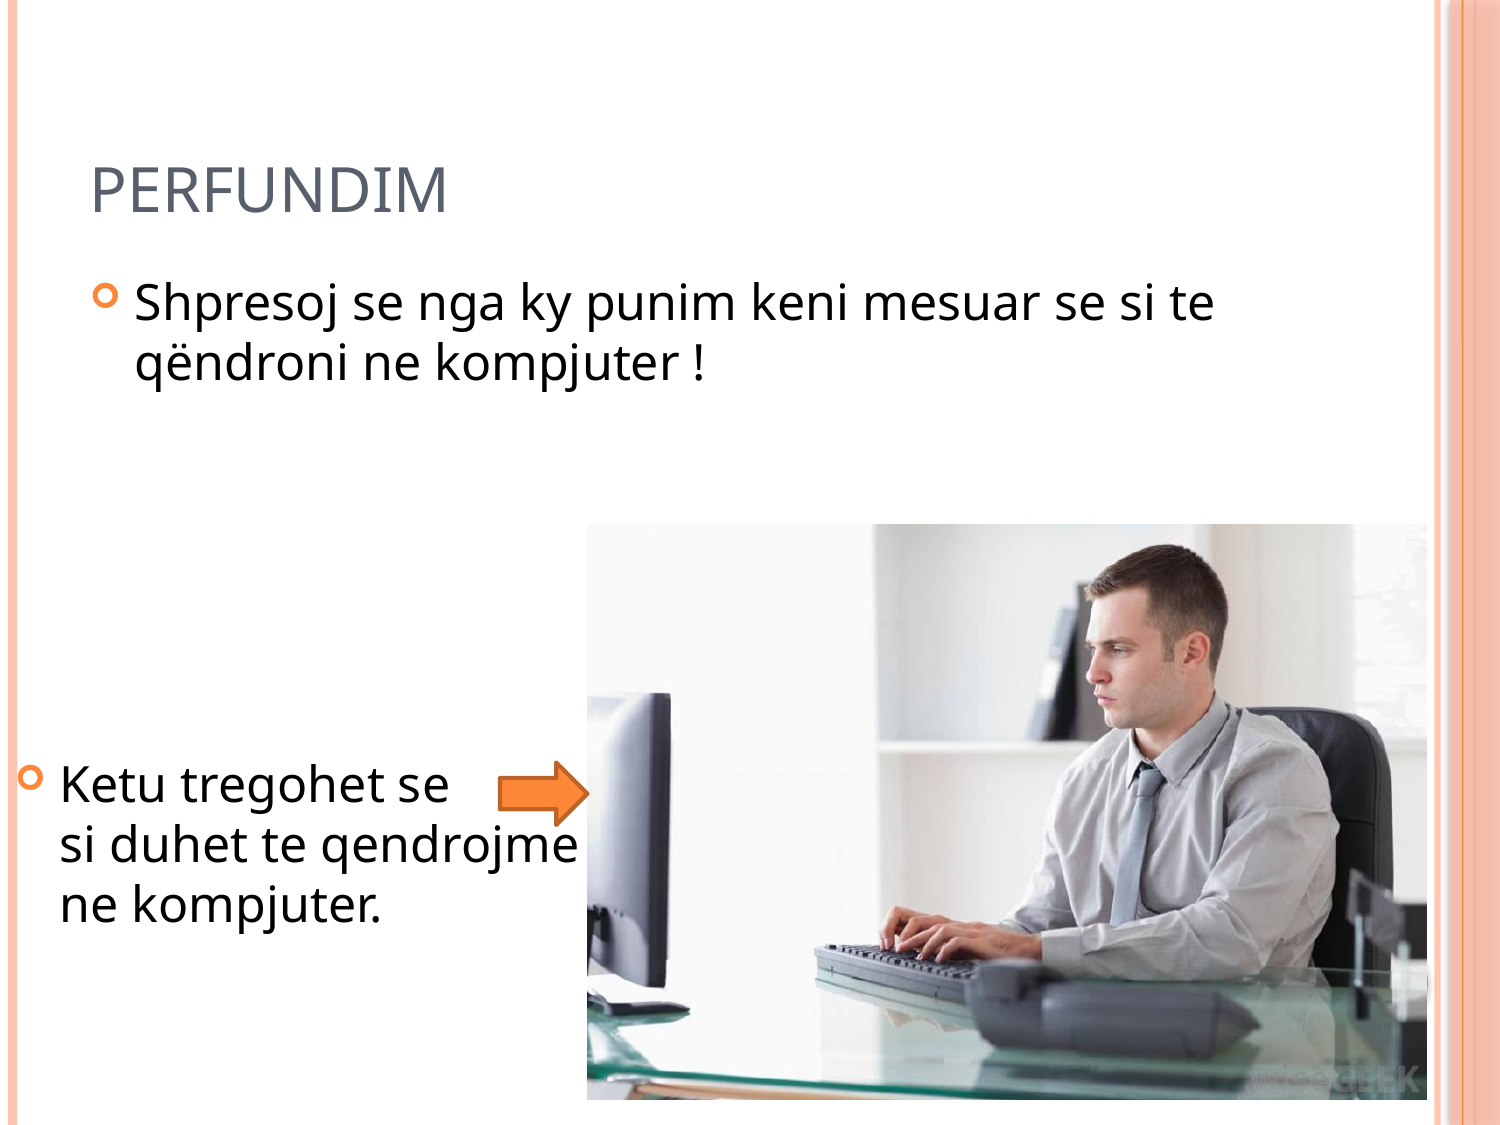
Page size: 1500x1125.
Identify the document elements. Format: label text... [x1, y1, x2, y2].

list Ketu tregohet se si duhet te qendrojme ne kompjuter. [0, 600, 581, 1038]
text_box [497, 760, 581, 827]
picture [586, 524, 1427, 1101]
list Shpresoj se nga ky punim keni mesuar se si te qëndroni ne kompjuter ! [75, 262, 1263, 600]
title Perfundim [75, 45, 1300, 233]
